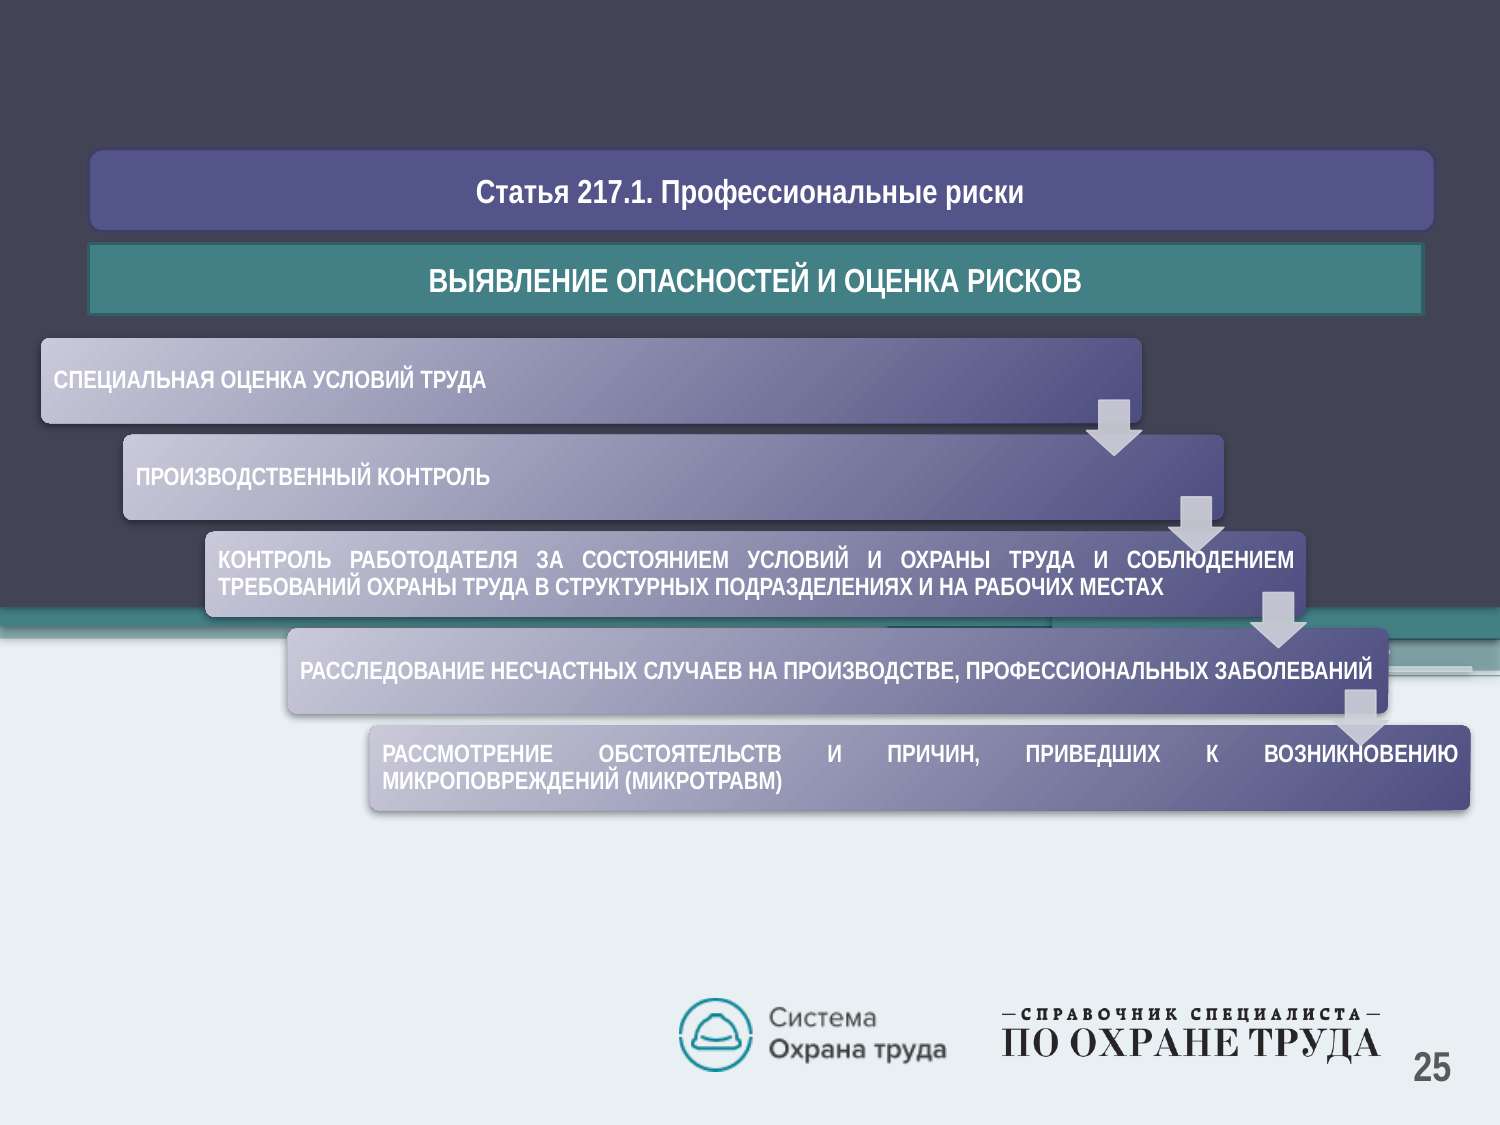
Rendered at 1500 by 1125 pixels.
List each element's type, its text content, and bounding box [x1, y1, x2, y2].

picture [1002, 1008, 1381, 1065]
text_box ВЫЯВЛЕНИЕ ОПАСНОСТЕЙ И ОЦЕНКА РИСКОВ [87, 242, 1425, 316]
picture [678, 997, 947, 1072]
text_box Статья 217.1. Профессиональные риски [86, 147, 1437, 234]
text_box 25 [1116, 1034, 1467, 1095]
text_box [41, 337, 1471, 811]
